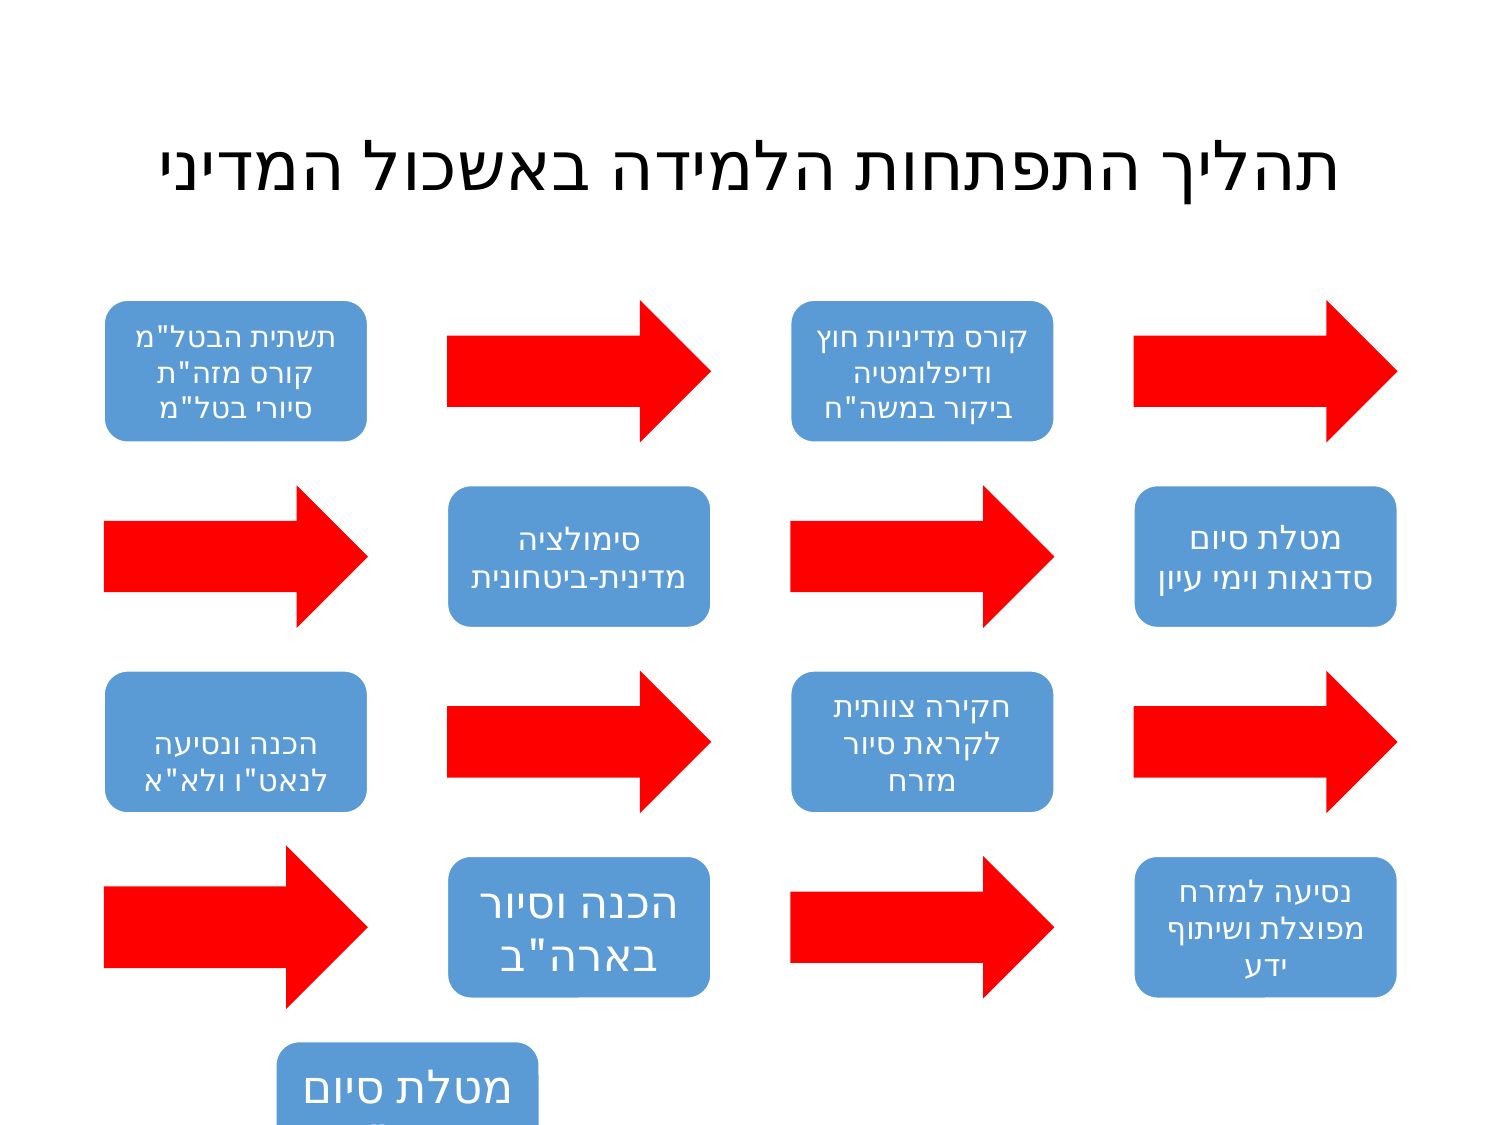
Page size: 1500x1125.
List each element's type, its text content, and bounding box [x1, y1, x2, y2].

title תהליך התפתחות הלמידה באשכול המדיני [103, 60, 1398, 278]
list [103, 299, 1398, 1014]
